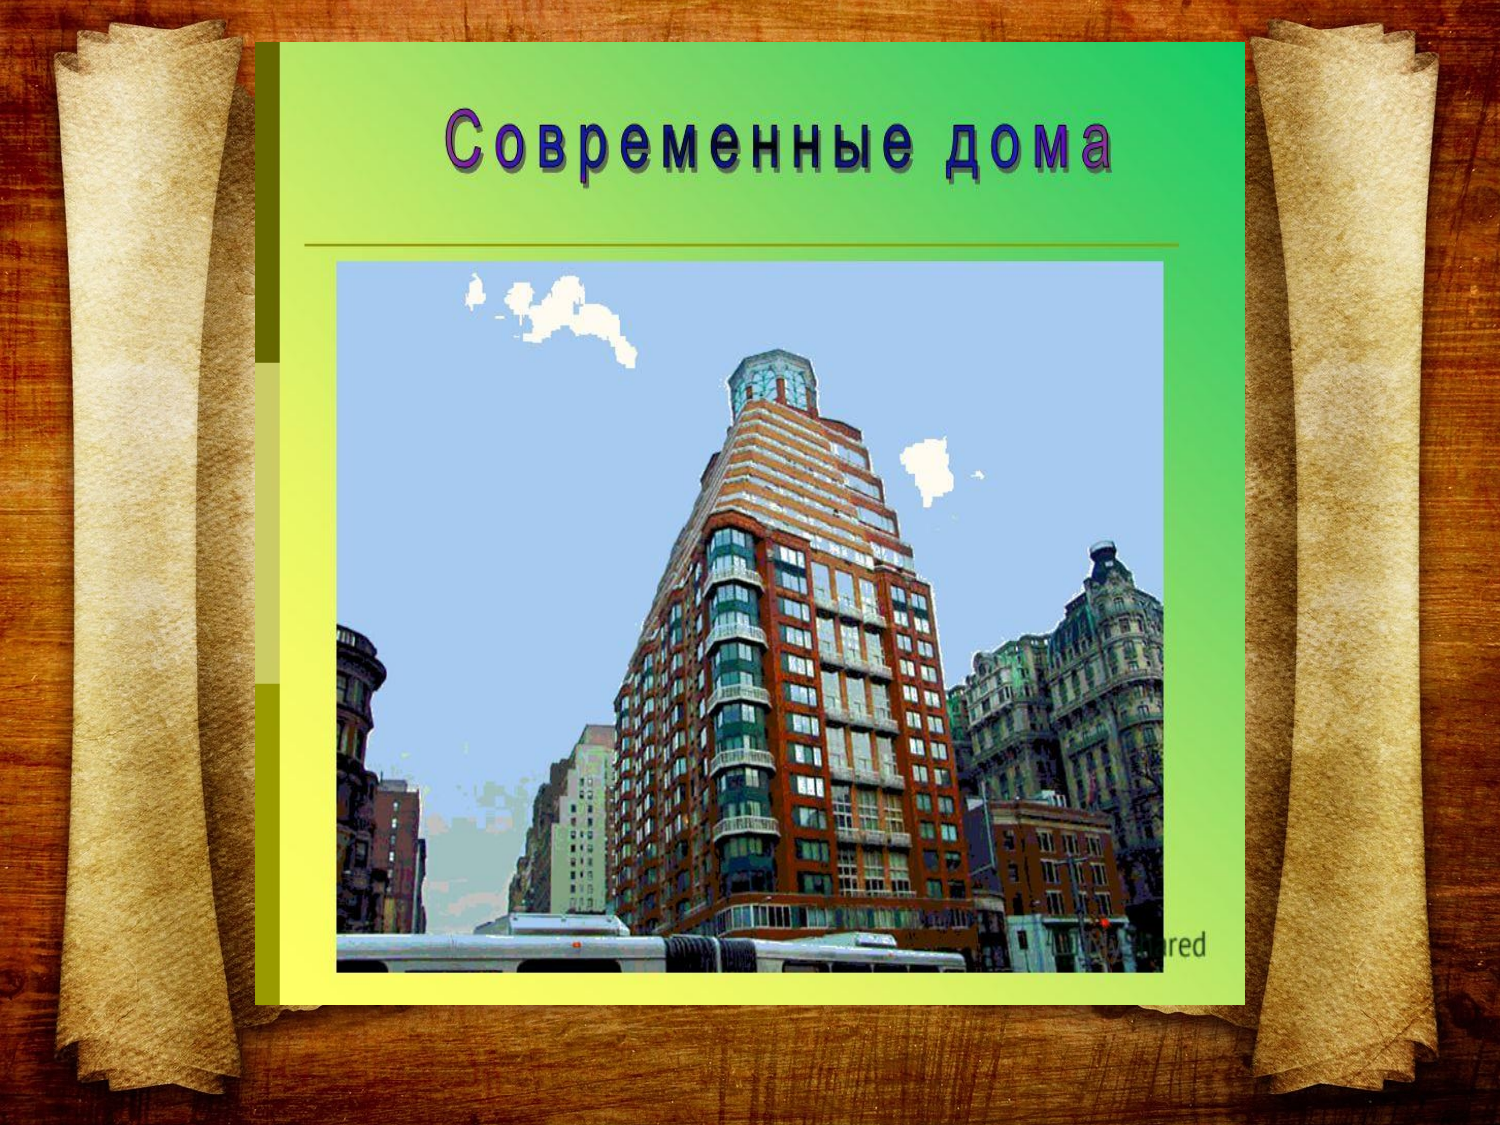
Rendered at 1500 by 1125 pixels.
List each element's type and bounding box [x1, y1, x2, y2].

picture [0, 0, 1500, 1125]
list [254, 42, 1246, 1006]
